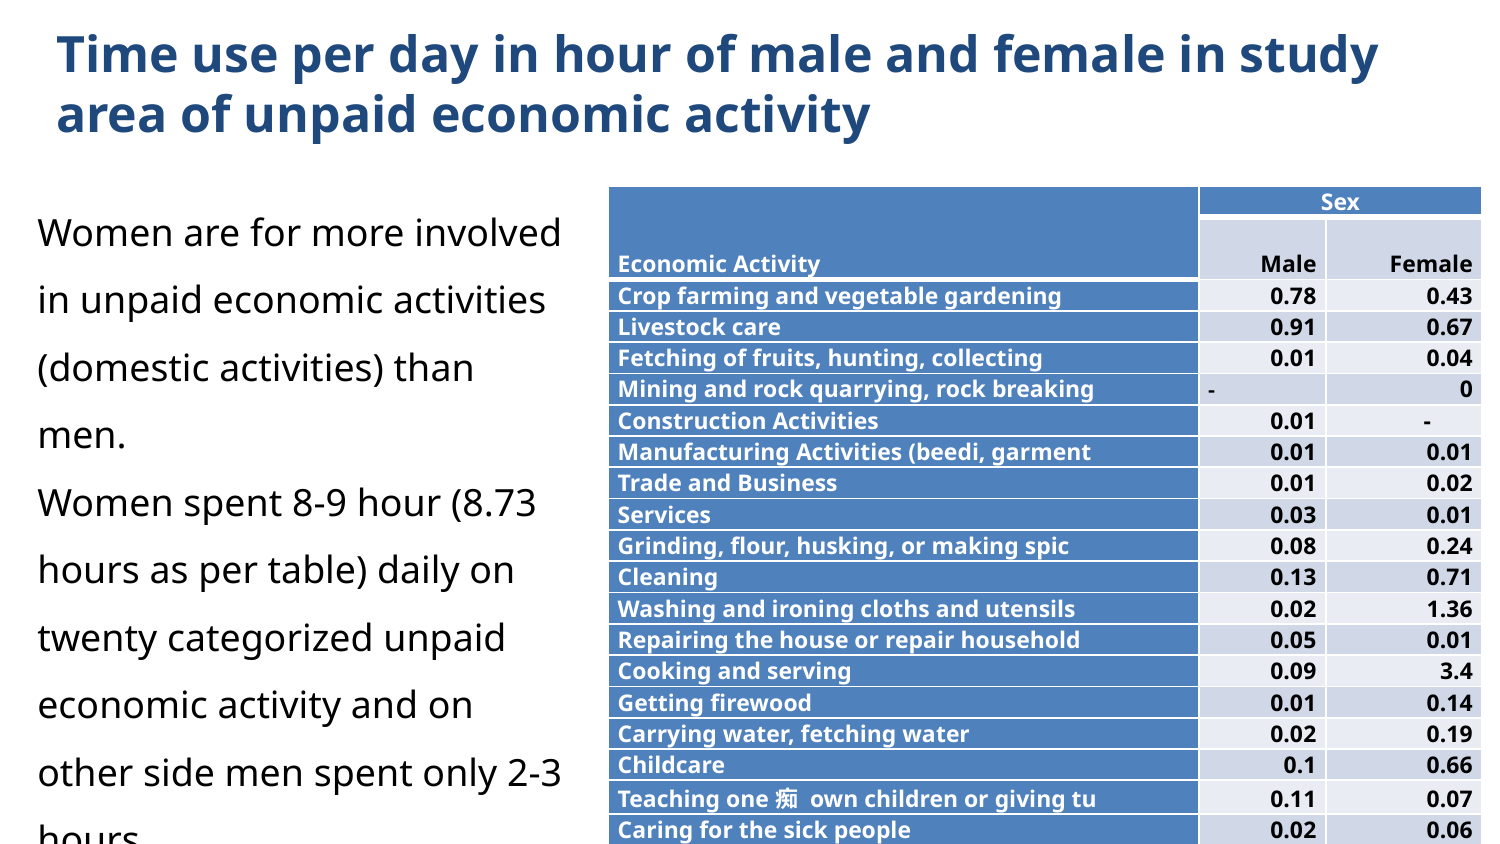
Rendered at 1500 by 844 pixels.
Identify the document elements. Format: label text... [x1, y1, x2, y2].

table_cell Cooking and serving [609, 656, 1198, 686]
table_cell 0.02 [1200, 593, 1325, 623]
table_cell 0.66 [1327, 750, 1481, 779]
table_cell 0.04 [1327, 343, 1481, 373]
table_cell 0.01 [1327, 437, 1481, 466]
table_cell 0.11 [1200, 781, 1325, 813]
table_cell Caring for the sick people [609, 815, 1198, 844]
table_cell Trade and Business [609, 468, 1198, 498]
table_cell Carrying water, fetching water [609, 719, 1198, 748]
table_cell 0.71 [1327, 562, 1481, 592]
table_cell - [1327, 406, 1481, 435]
table_cell Manufacturing Activities (beedi, garment [609, 437, 1198, 466]
table_cell - [1200, 374, 1325, 404]
table_header Economic Activity [609, 187, 1198, 277]
table_cell Teaching one痴 own children or giving tu [609, 781, 1198, 813]
table_cell 0.07 [1327, 781, 1481, 813]
table_cell 0.24 [1327, 531, 1481, 560]
table_cell 0.01 [1200, 343, 1325, 373]
table_cell Grinding, flour, husking, or making spic [609, 531, 1198, 560]
table_cell 0.09 [1200, 656, 1325, 686]
table_cell 0.01 [1200, 687, 1325, 717]
table_header Sex [1200, 187, 1481, 214]
table_cell Repairing the house or repair household [609, 625, 1198, 654]
title Time use per day in hour of male and female in study area of unpaid economic activity [41, 28, 1500, 150]
table_cell 0.02 [1200, 815, 1325, 844]
table_cell Fetching of fruits, hunting, collecting [609, 343, 1198, 373]
text_box Women are for more involved in unpaid economic activities (domestic activities) than men. Women spent 8-9 hour (8.73 hours as per table) daily on twenty categorized unpaid economic activity and on other side men spent only 2-3 hours. [22, 178, 585, 844]
table_cell 0.19 [1327, 719, 1481, 748]
table_cell Washing and ironing cloths and utensils [609, 593, 1198, 623]
table_cell Female [1327, 220, 1481, 279]
table_cell 0.02 [1327, 468, 1481, 498]
table_cell 0.03 [1200, 499, 1325, 529]
table_cell 0.01 [1200, 437, 1325, 466]
table_cell 0.01 [1327, 499, 1481, 529]
table_cell 1.36 [1327, 593, 1481, 623]
table_cell Childcare [609, 750, 1198, 779]
table_cell Cleaning [609, 562, 1198, 592]
table_cell Construction Activities [609, 406, 1198, 435]
table_cell 0.01 [1327, 625, 1481, 654]
table_cell 0.1 [1200, 750, 1325, 779]
table_cell 0.05 [1200, 625, 1325, 654]
table_cell 0.01 [1200, 468, 1325, 498]
table_cell 0.14 [1327, 687, 1481, 717]
table_cell 0.02 [1200, 719, 1325, 748]
table_cell Livestock care [609, 312, 1198, 341]
table_cell 0.91 [1200, 312, 1325, 341]
table_cell 0.01 [1200, 406, 1325, 435]
table_cell 0.06 [1327, 815, 1481, 844]
table_cell 0.43 [1327, 280, 1481, 310]
table_cell 0.08 [1200, 531, 1325, 560]
table_cell 0.78 [1200, 280, 1325, 310]
table_cell Getting firewood [609, 687, 1198, 717]
table_cell Mining and rock quarrying, rock breaking [609, 374, 1198, 404]
table_cell 0.13 [1200, 562, 1325, 592]
table_cell 3.4 [1327, 656, 1481, 686]
table_cell Male [1200, 220, 1325, 279]
table_cell 0 [1327, 374, 1481, 404]
table_cell 0.67 [1327, 312, 1481, 341]
table_cell Crop farming and vegetable gardening [609, 282, 1198, 310]
table_cell Services [609, 499, 1198, 529]
